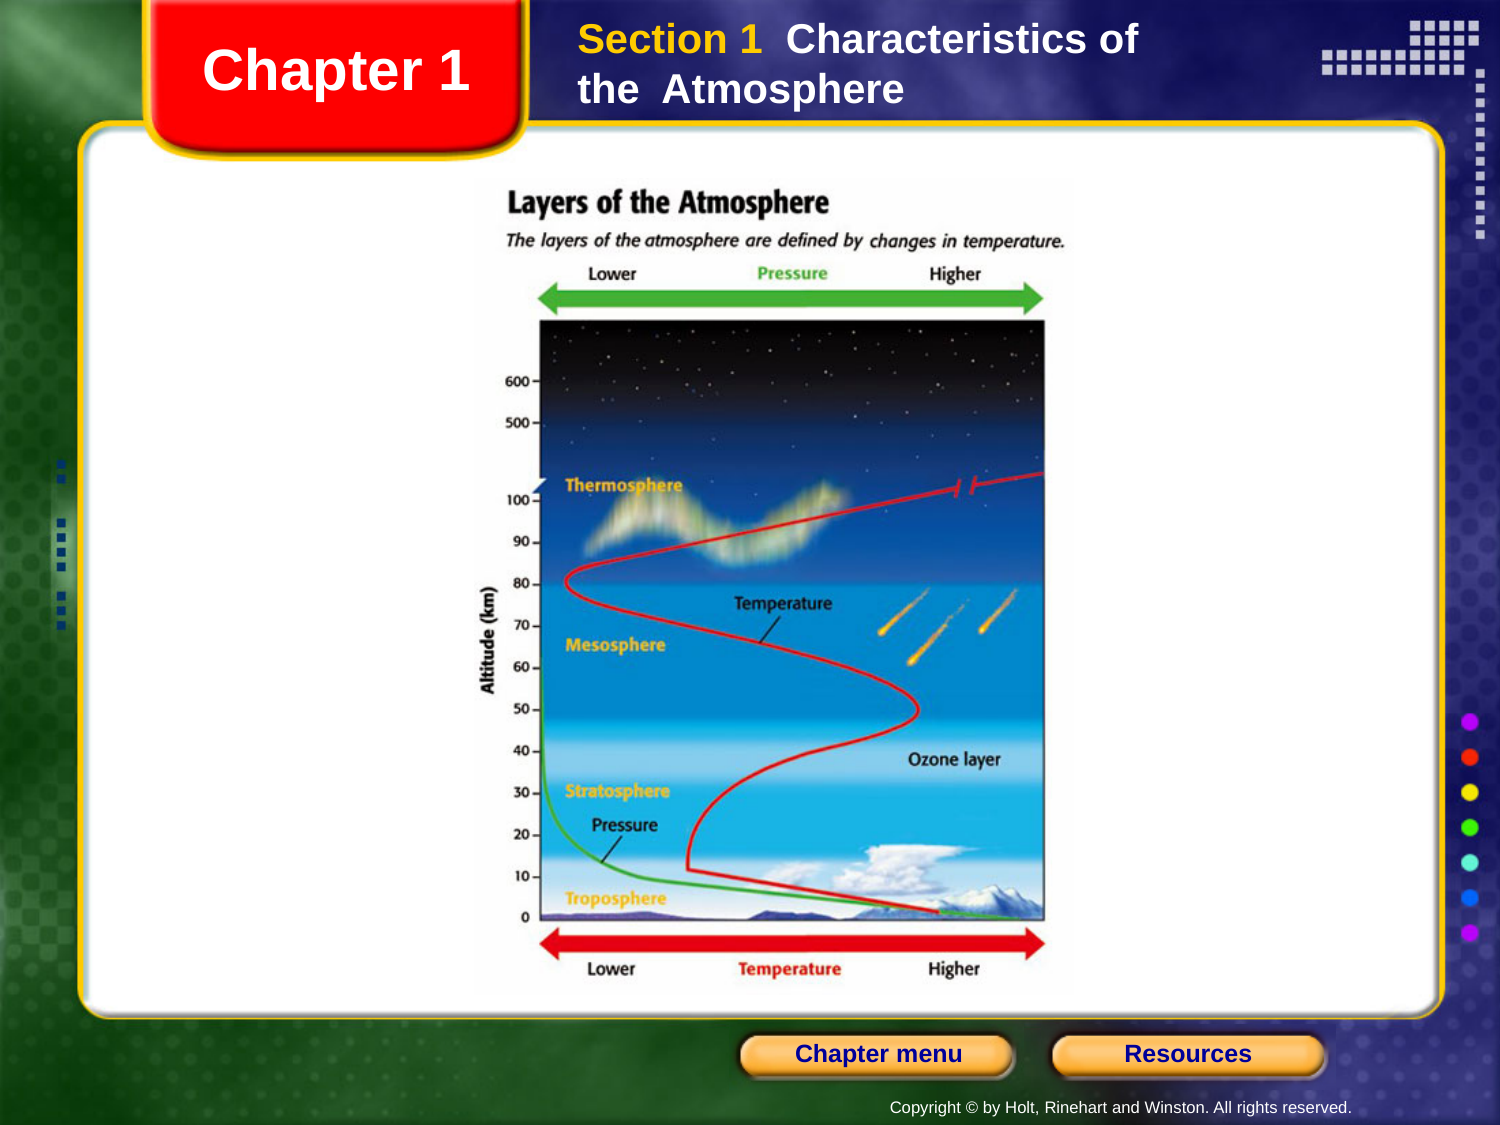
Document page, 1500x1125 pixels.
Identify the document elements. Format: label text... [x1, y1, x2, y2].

text_box Chapter 1 [187, 24, 487, 110]
picture [0, 0, 1500, 1125]
text_box Section 1 Characteristics of the Atmosphere [562, 4, 1200, 120]
